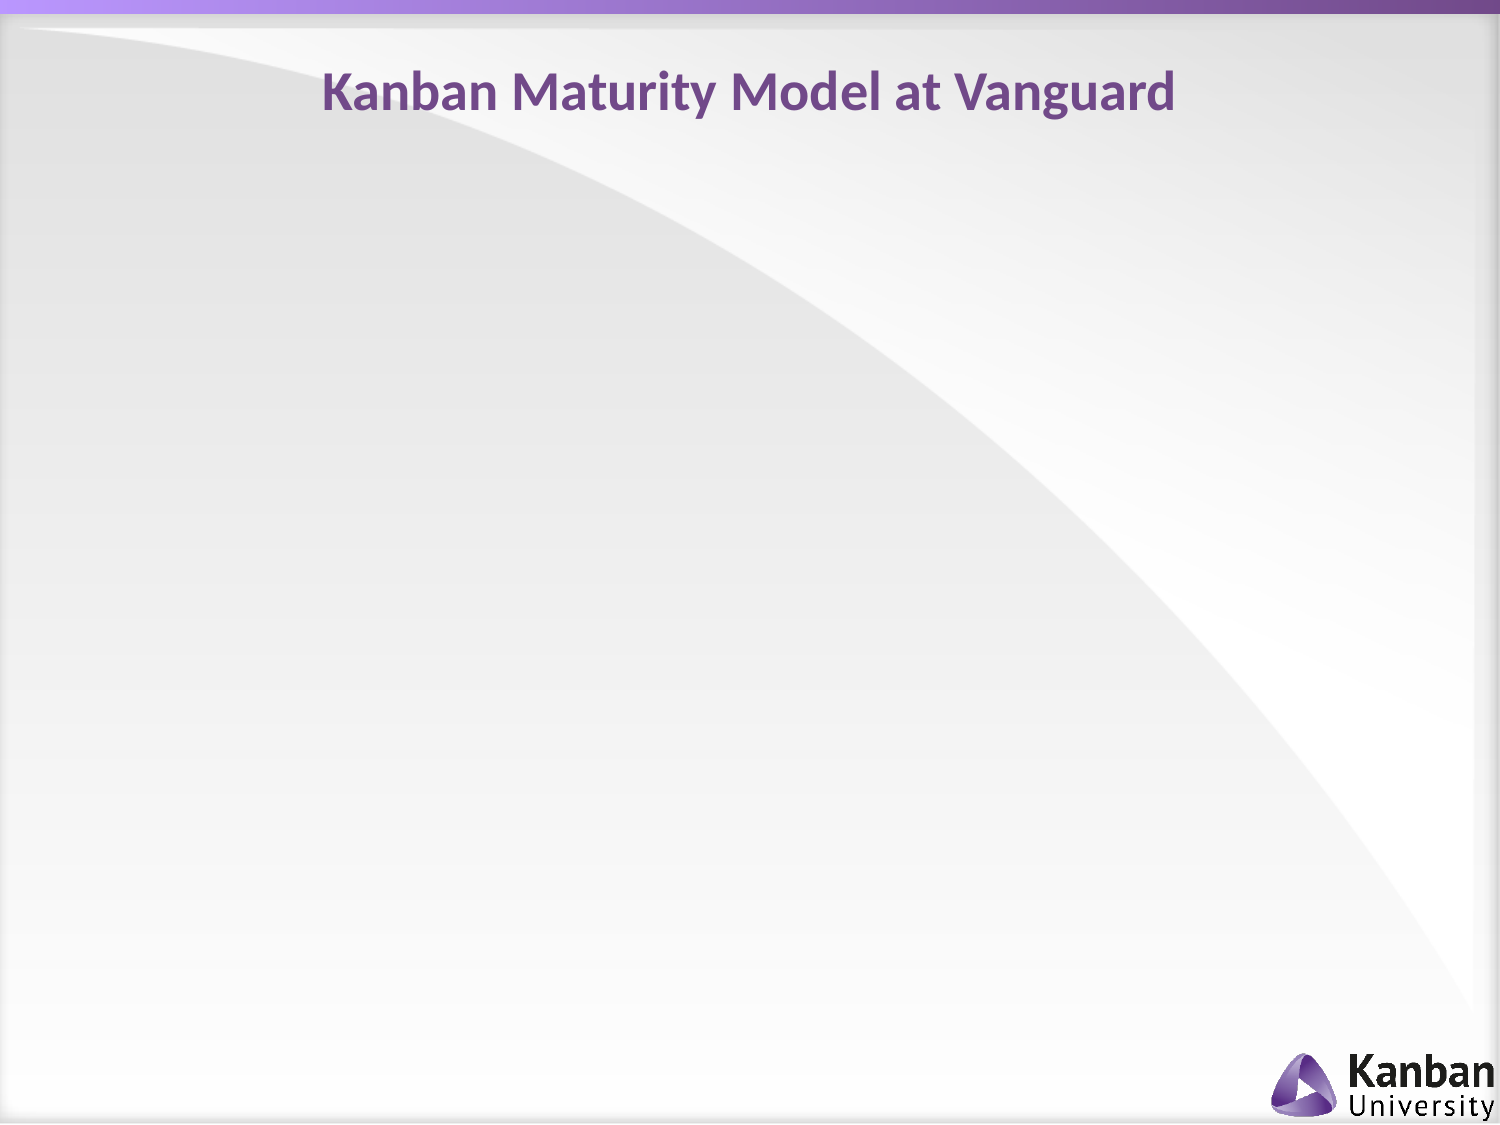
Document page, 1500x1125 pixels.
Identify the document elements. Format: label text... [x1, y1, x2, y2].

title Kanban Maturity Model at Vanguard [41, 11, 1459, 164]
picture [0, 14, 1500, 1125]
